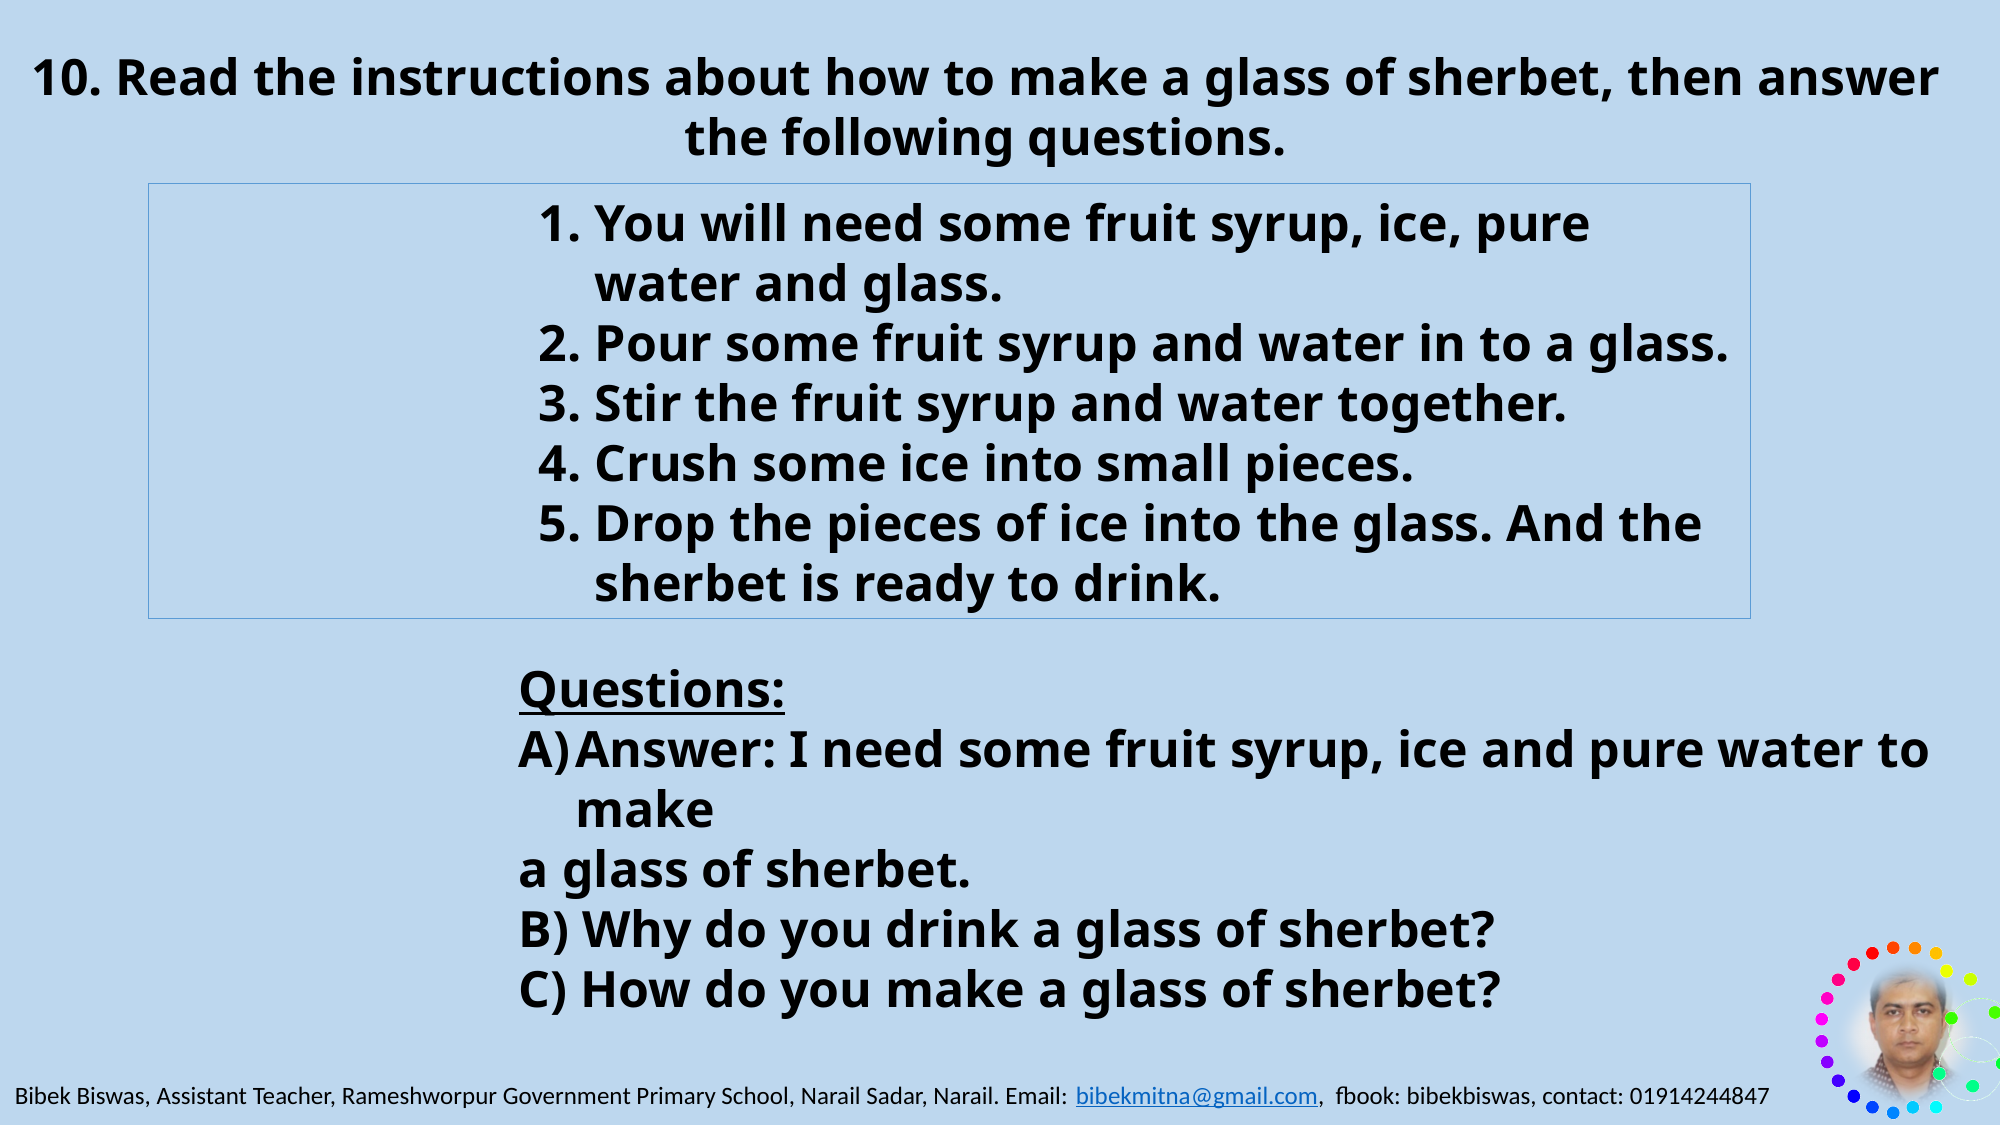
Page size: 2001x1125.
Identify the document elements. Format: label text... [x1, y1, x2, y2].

text_box You will need some fruit syrup, ice, pure water and glass. Pour some fruit syrup and water in to a glass. Stir the fruit syrup and water together. Crush some ice into small pieces. Drop the pieces of ice into the glass. And the sherbet is ready to drink. [148, 183, 1751, 619]
text_box 10. Read the instructions about how to make a glass of sherbet, then answer the following questions. [0, 37, 1987, 173]
text_box Bibek Biswas, Assistant Teacher, Rameshworpur Government Primary School, Narail Sadar, Narail. Email: bibekmitna@gmail.com, fbook: bibekbiswas, contact: 01914244847 [0, 1071, 1778, 1117]
picture [1778, 904, 2000, 1125]
text_box Questions: Answer: I need some fruit syrup, ice and pure water to make a glass of sherbet. B) Why do you drink a glass of sherbet? C) How do you make a glass of sherbet? [129, 650, 2000, 1026]
